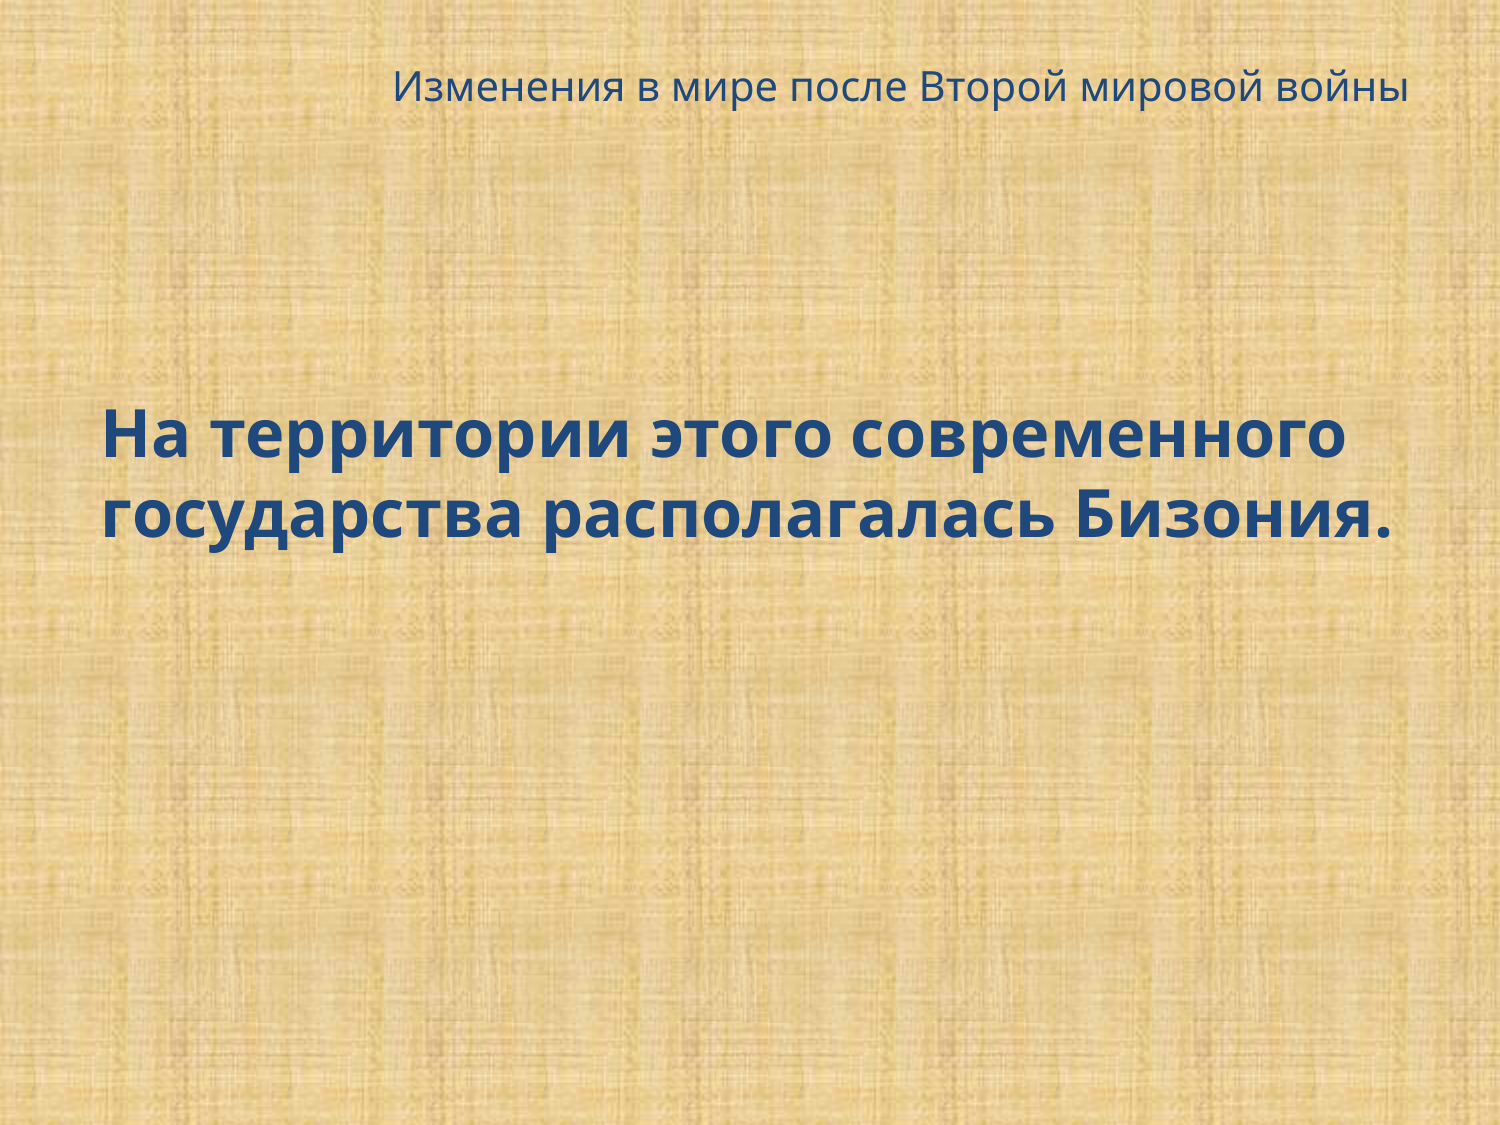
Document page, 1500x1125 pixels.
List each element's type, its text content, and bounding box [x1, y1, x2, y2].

title Изменения в мире после Второй мировой войны [75, 45, 1425, 126]
list На территории этого современного государства располагалась Бизония. [29, 196, 1459, 1005]
picture [0, 0, 1500, 1125]
